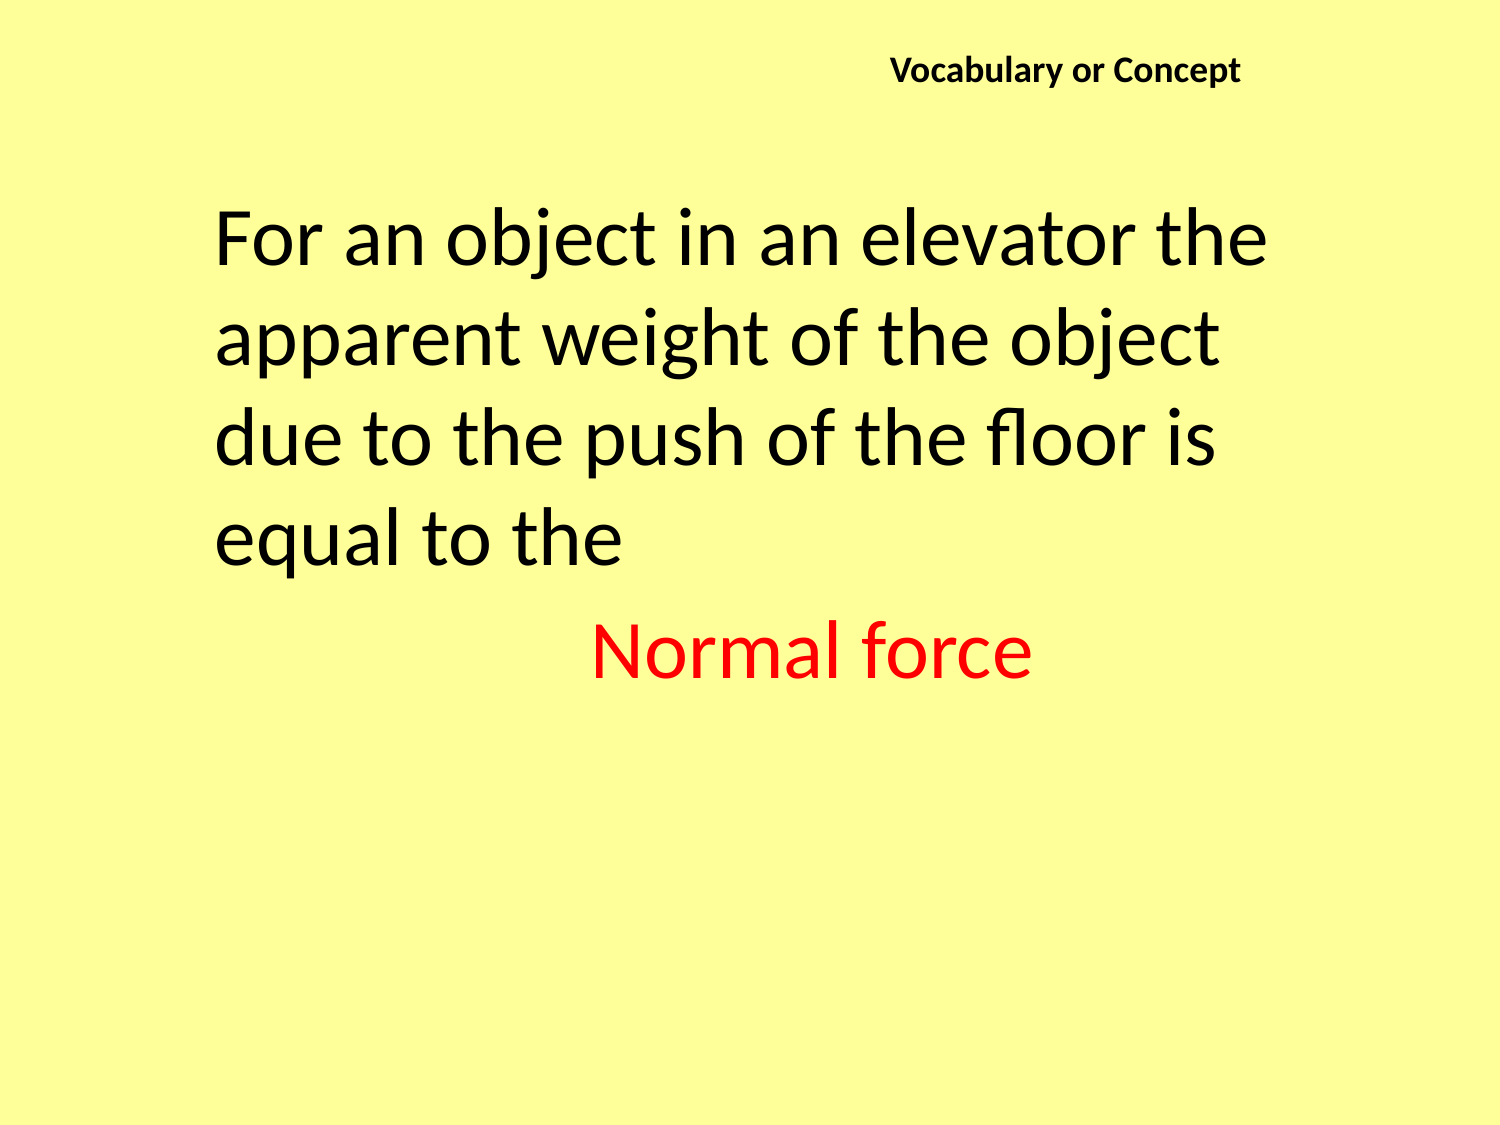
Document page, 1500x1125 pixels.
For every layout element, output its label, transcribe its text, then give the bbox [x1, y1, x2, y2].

text_box Vocabulary or Concept [874, 37, 1463, 98]
text_box For an object in an elevator the apparent weight of the object due to the push of the floor is equal to the [200, 174, 1375, 590]
text_box Normal force [225, 587, 1400, 703]
